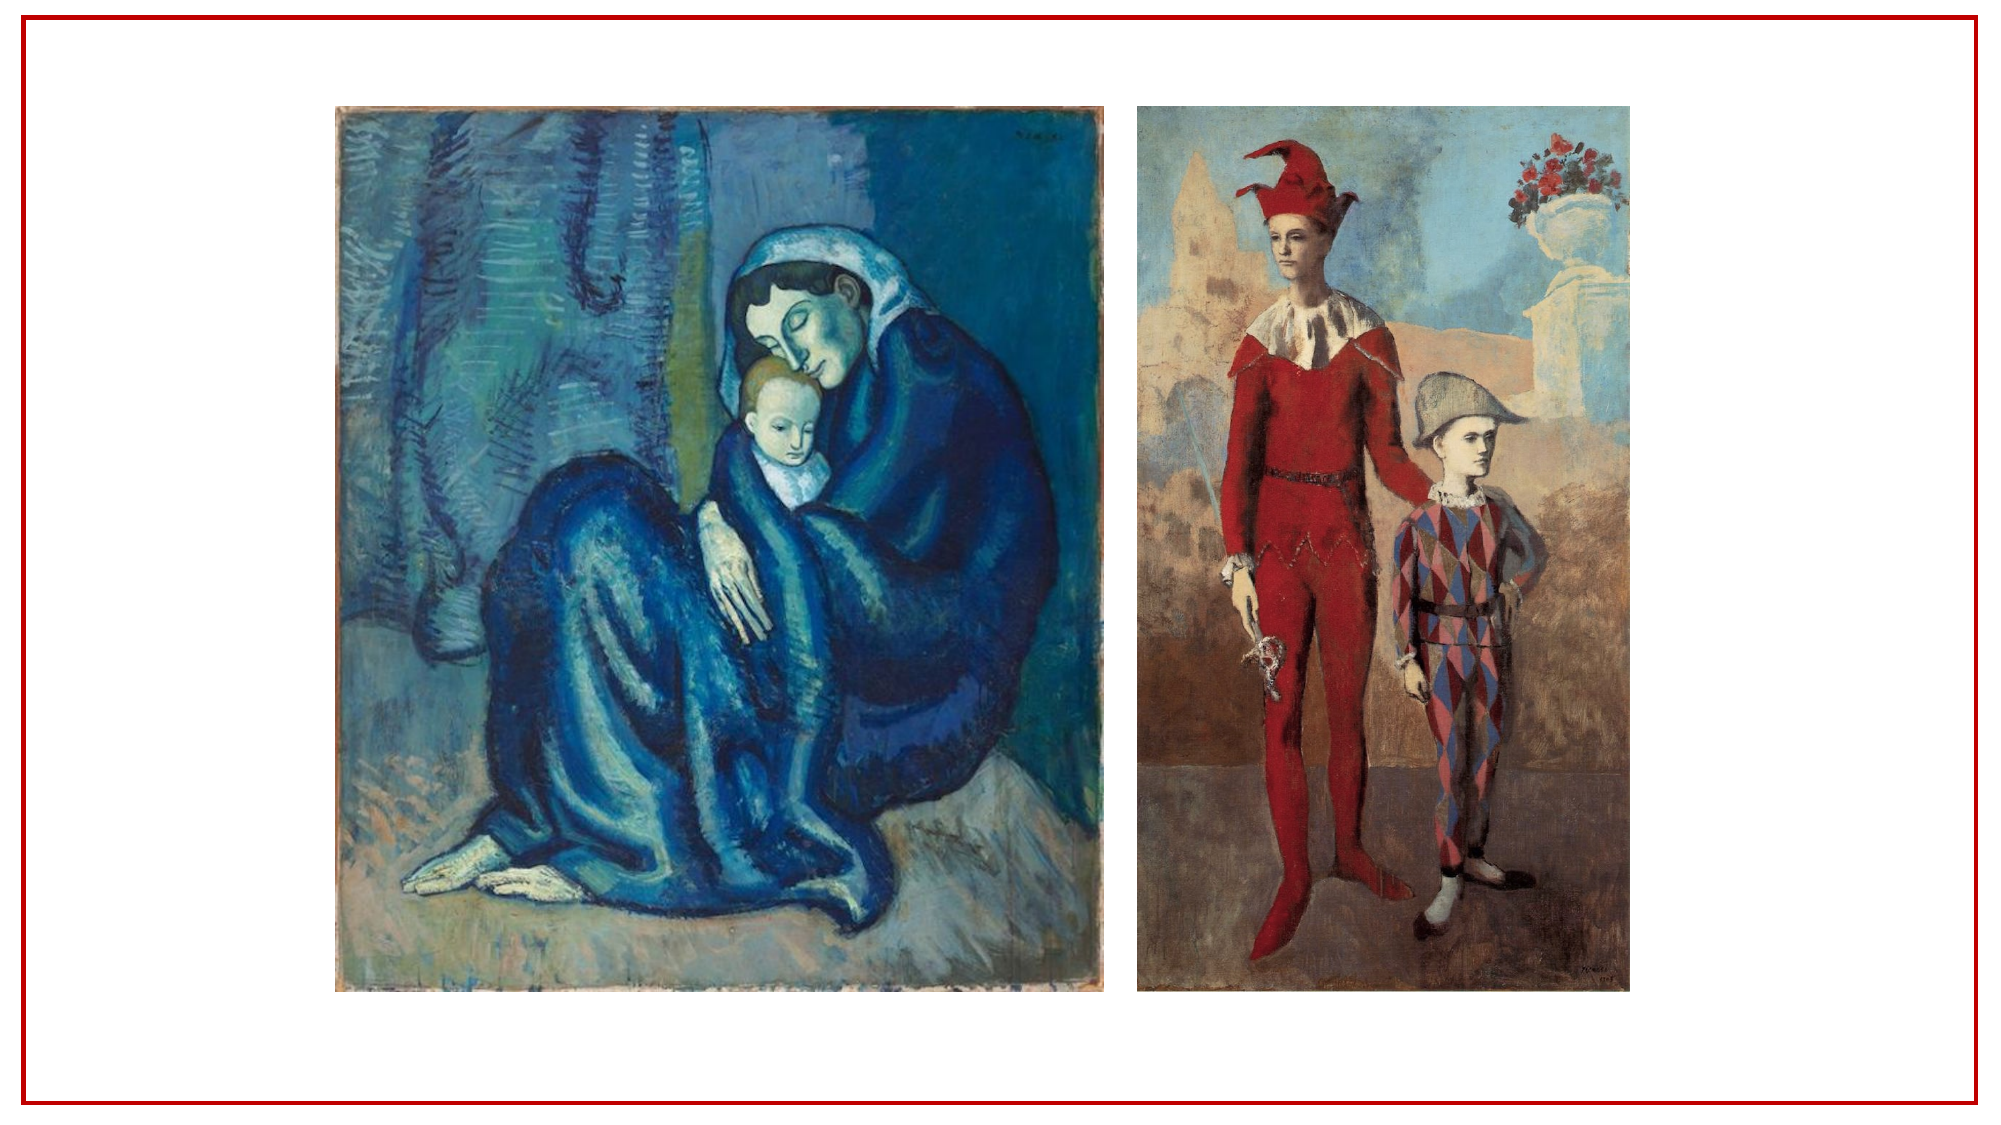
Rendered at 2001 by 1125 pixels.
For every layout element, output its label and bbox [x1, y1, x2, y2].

picture [1137, 106, 1630, 992]
picture [335, 106, 1104, 992]
text_box [22, 17, 1977, 1104]
